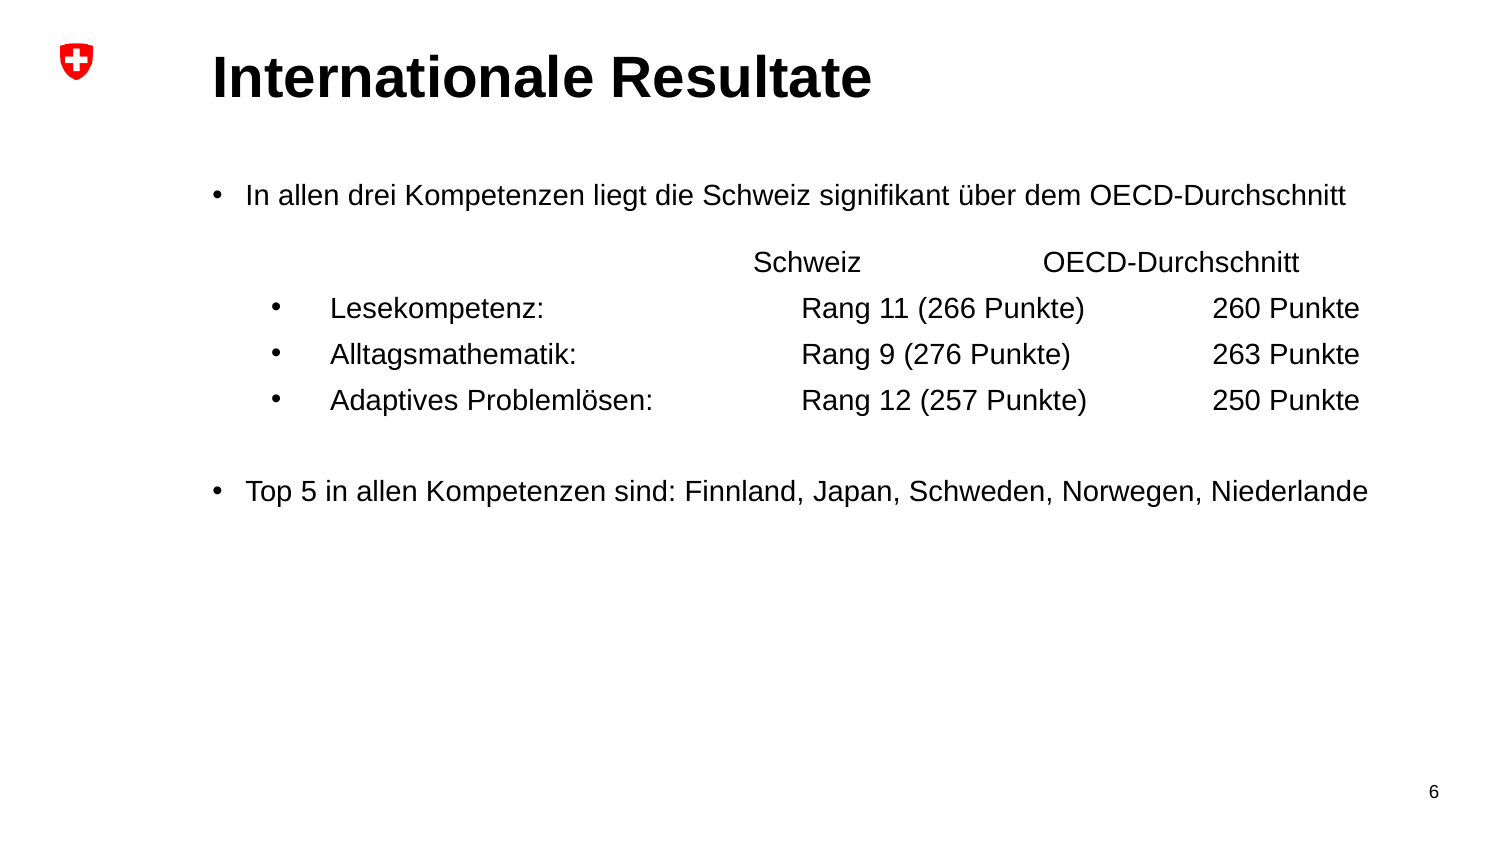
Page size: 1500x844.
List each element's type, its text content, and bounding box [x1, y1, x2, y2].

list In allen drei Kompetenzen liegt die Schweiz signifikant über dem OECD-Durchschnitt Schweiz OECD-Durchschnitt Lesekompetenz: Rang 11 (266 Punkte) 260 Punkte Alltagsmathematik: Rang 9 (276 Punkte) 263 Punkte Adaptives Problemlösen: Rang 12 (257 Punkte) 250 Punkte Top 5 in allen Kompetenzen sind: Finnland, Japan, Schweden, Norwegen, Niederlande [212, 178, 1442, 736]
title Internationale Resultate [212, 34, 1440, 146]
picture [58, 42, 94, 82]
slide_number 6 [1366, 780, 1440, 803]
